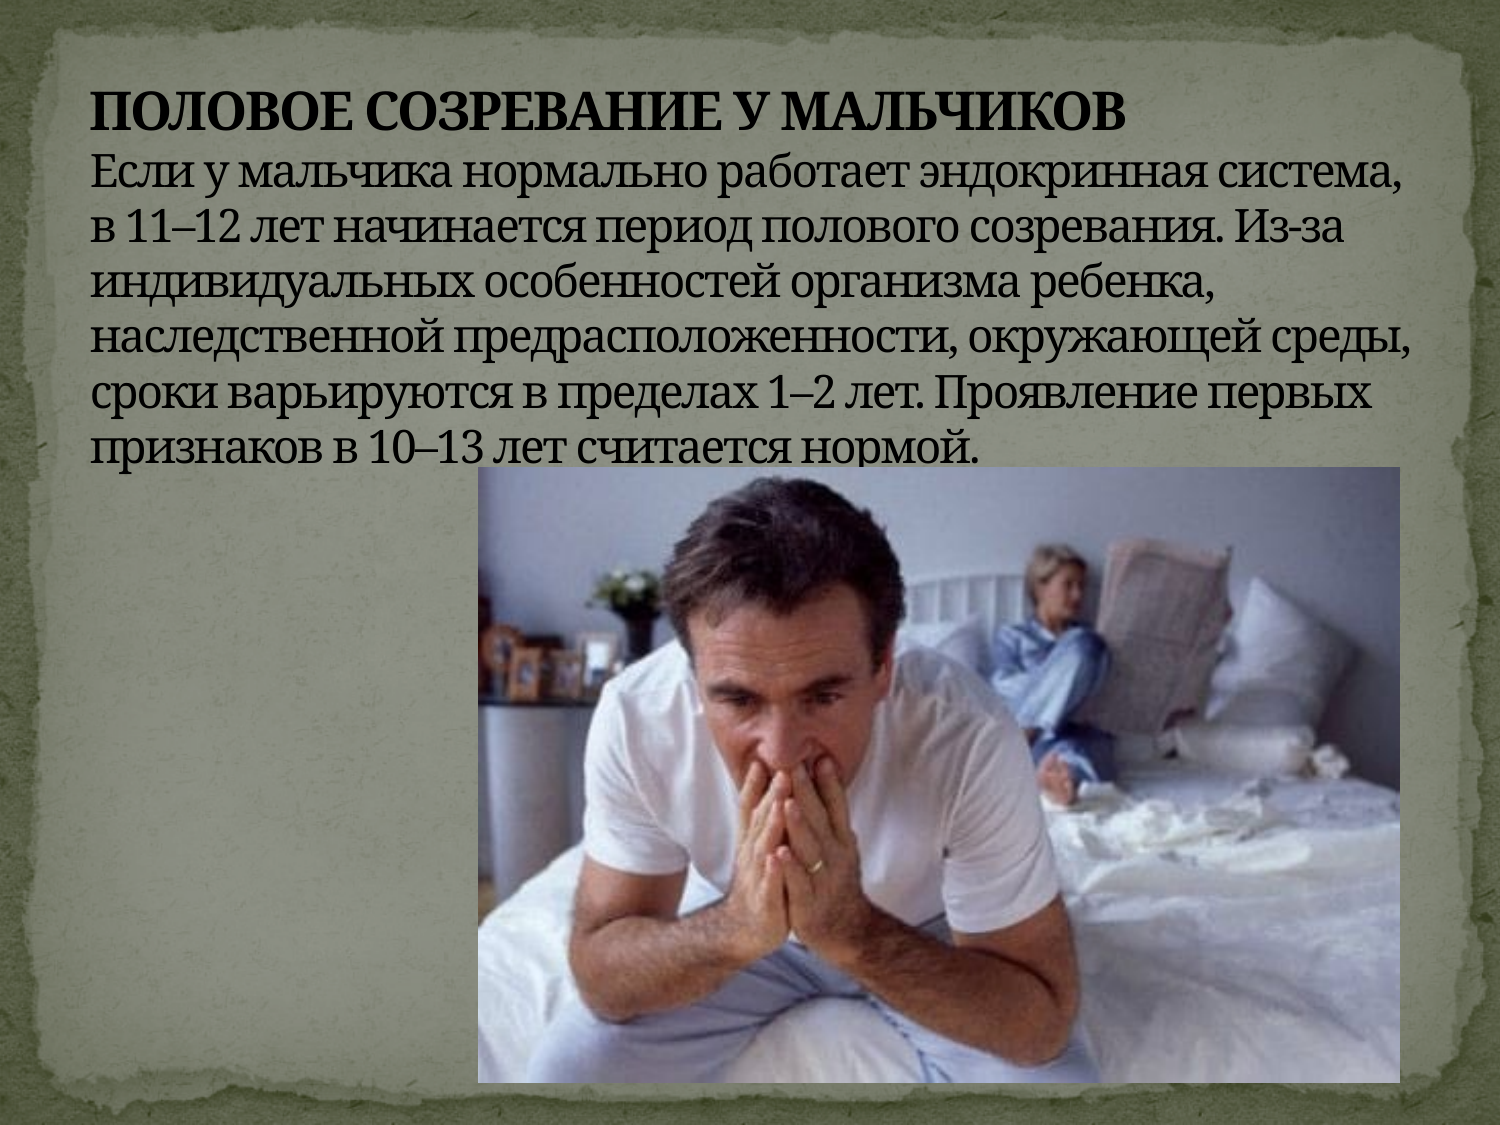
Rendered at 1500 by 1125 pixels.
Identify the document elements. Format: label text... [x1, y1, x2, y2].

picture [478, 467, 1400, 1083]
title ПОЛОВОЕ СОЗРЕВАНИЕ У МАЛЬЧИКОВ Если у мальчика нормально работает эндокринная система, в 11–12 лет начинается период полового созревания. Из-за индивидуальных особенностей организма ребенка, наследственной предрасположенности, окружающей среды, сроки варьируются в пределах 1–2 лет. Проявление первых признаков в 10–13 лет считается нормой. [74, 24, 1425, 480]
